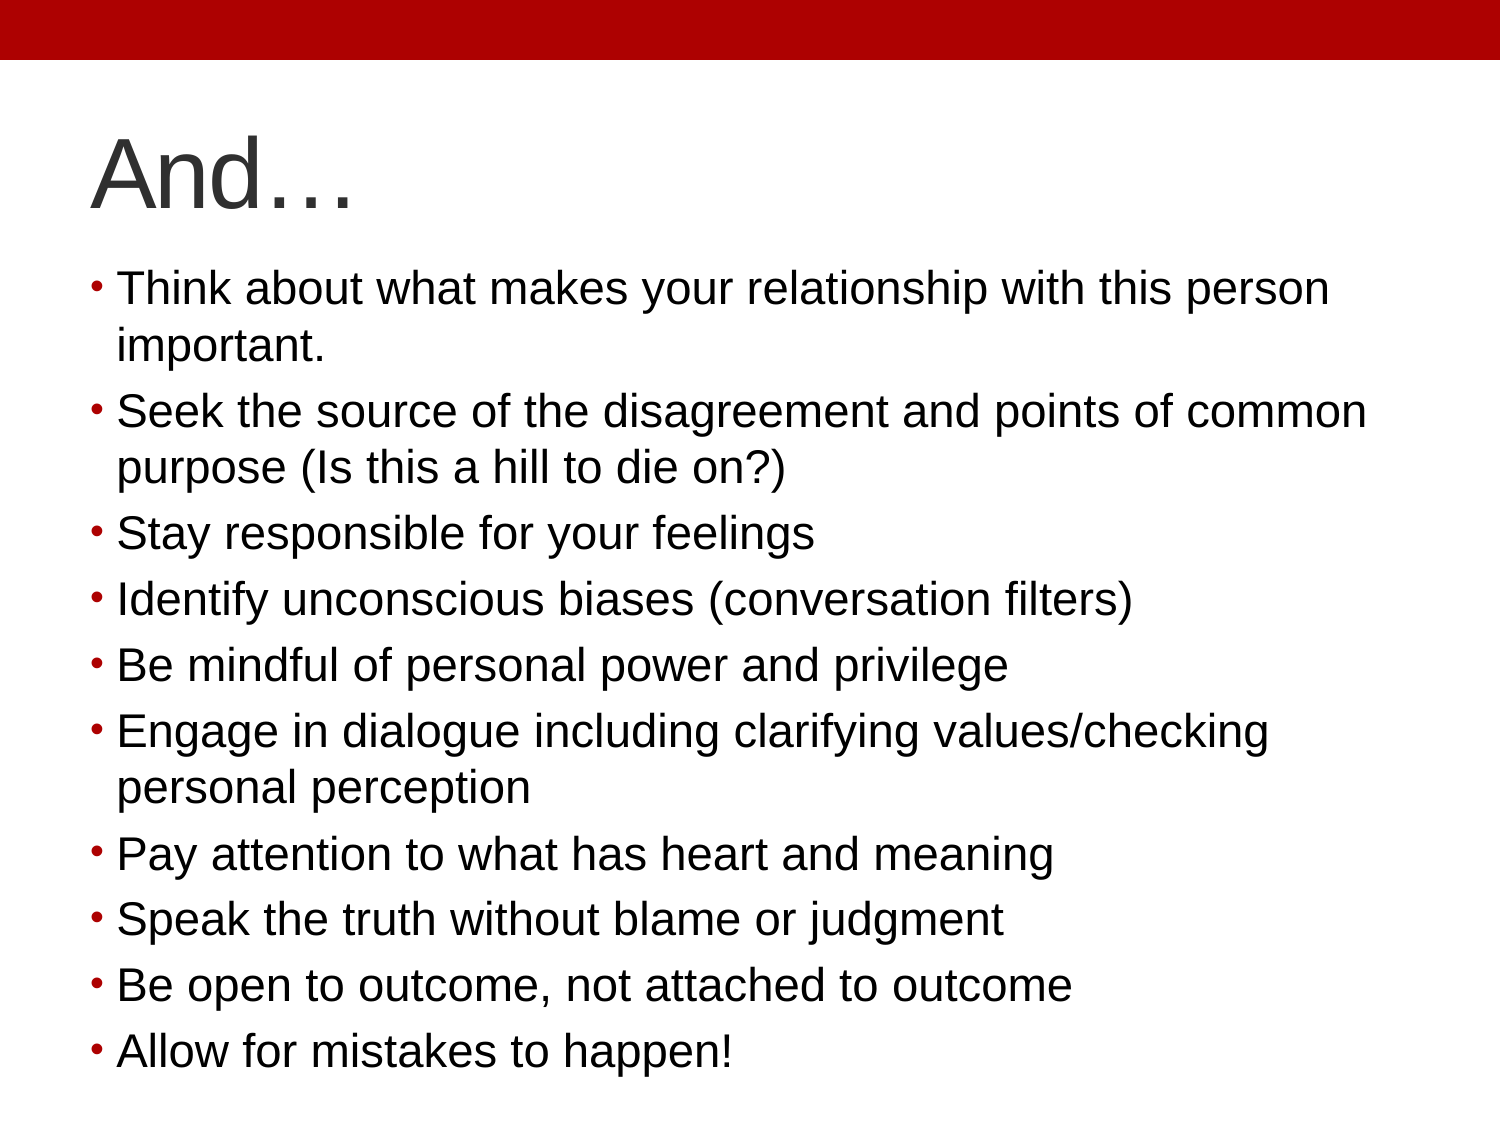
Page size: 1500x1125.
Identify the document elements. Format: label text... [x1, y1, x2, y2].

title And… [75, 87, 1425, 249]
list Think about what makes your relationship with this person important. Seek the source of the disagreement and points of common purpose (Is this a hill to die on?) Stay responsible for your feelings Identify unconscious biases (conversation filters) Be mindful of personal power and privilege Engage in dialogue including clarifying values/checking personal perception Pay attention to what has heart and meaning Speak the truth without blame or judgment Be open to outcome, not attached to outcome Allow for mistakes to happen! [75, 249, 1425, 1094]
